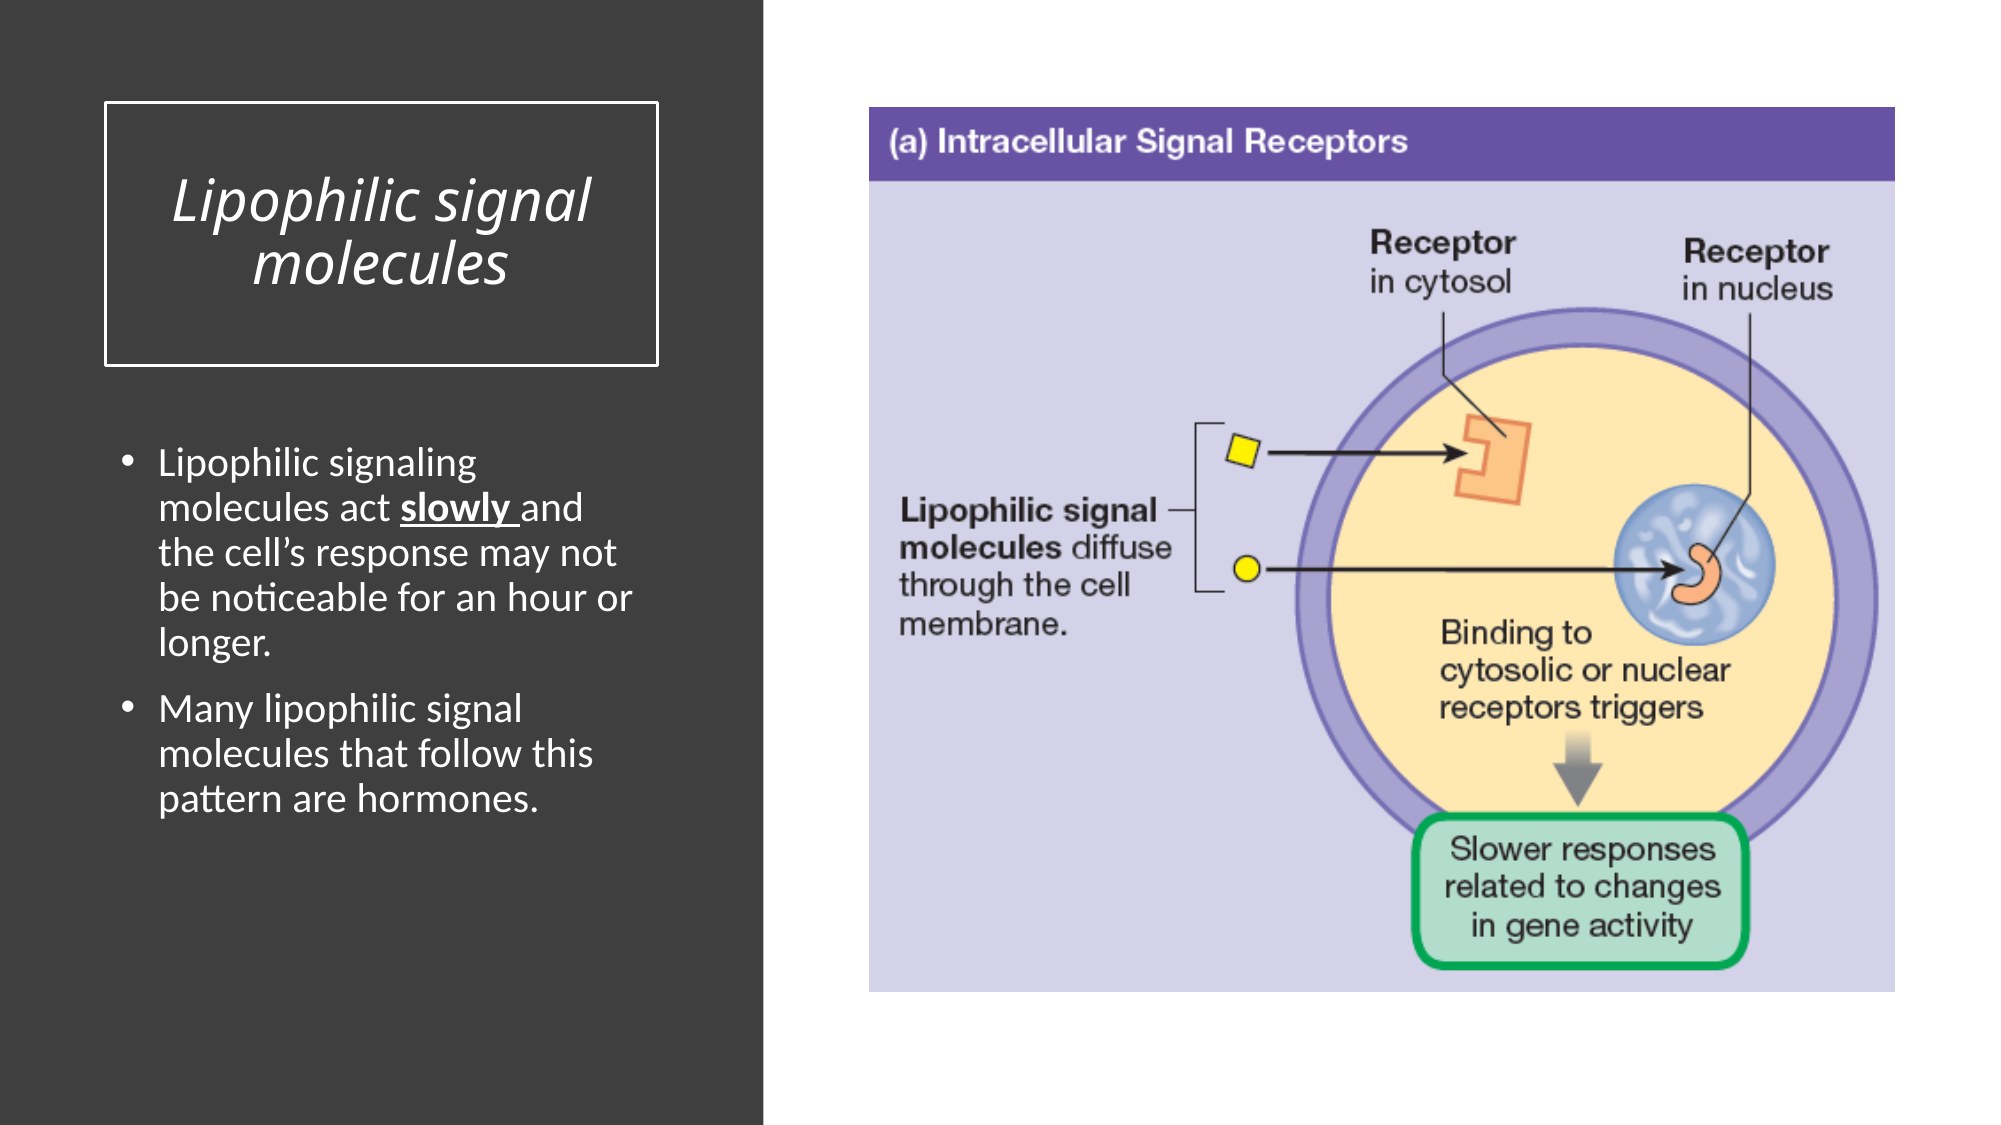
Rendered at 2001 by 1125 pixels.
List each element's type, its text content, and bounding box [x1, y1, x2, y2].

picture [869, 107, 1895, 992]
title Lipophilic signal molecules [105, 102, 658, 366]
list Lipophilic signaling molecules act slowly and the cell’s response may not be noticeable for an hour or longer. Many lipophilic signal molecules that follow this pattern are hormones. [105, 432, 658, 994]
text_box [0, 0, 764, 1125]
